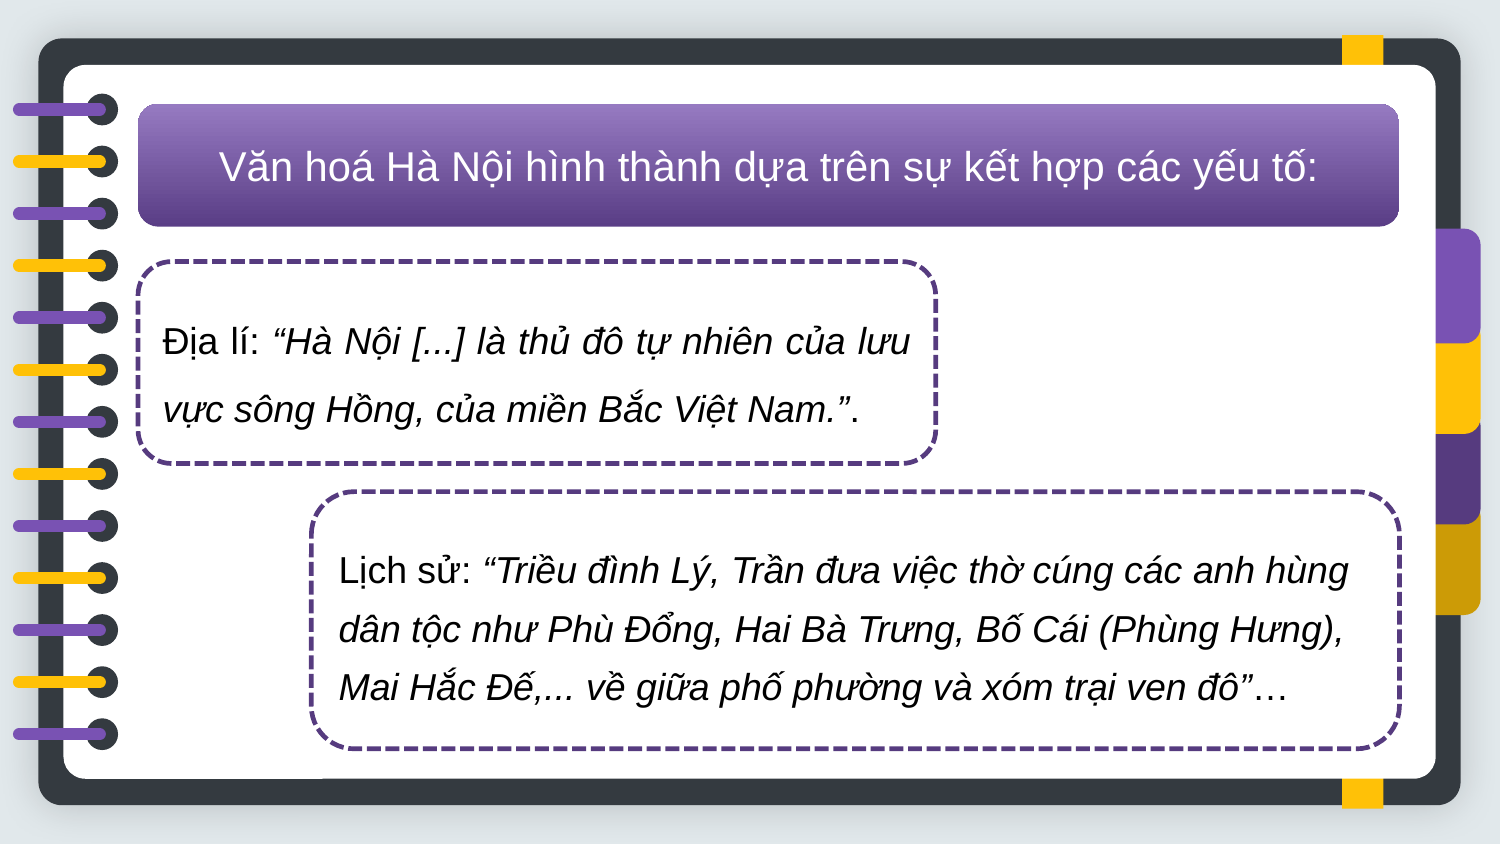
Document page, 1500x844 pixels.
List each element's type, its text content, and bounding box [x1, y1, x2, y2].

text_box Lịch sử: “Triều đình Lý, Trần đưa việc thờ cúng các anh hùng dân tộc như Phù Đổng, Hai Bà Trưng, Bố Cái (Phùng Hưng), Mai Hắc Đế,... về giữa phố phường và xóm trại ven đô”… [311, 491, 1400, 749]
text_box Văn hoá Hà Nội hình thành dựa trên sự kết hợp các yếu tố: [138, 103, 1400, 227]
text_box Địa lí: “Hà Nội [...] là thủ đô tự nhiên của lưu vực sông Hồng, của miền Bắc Việt Nam.”. [138, 261, 936, 464]
